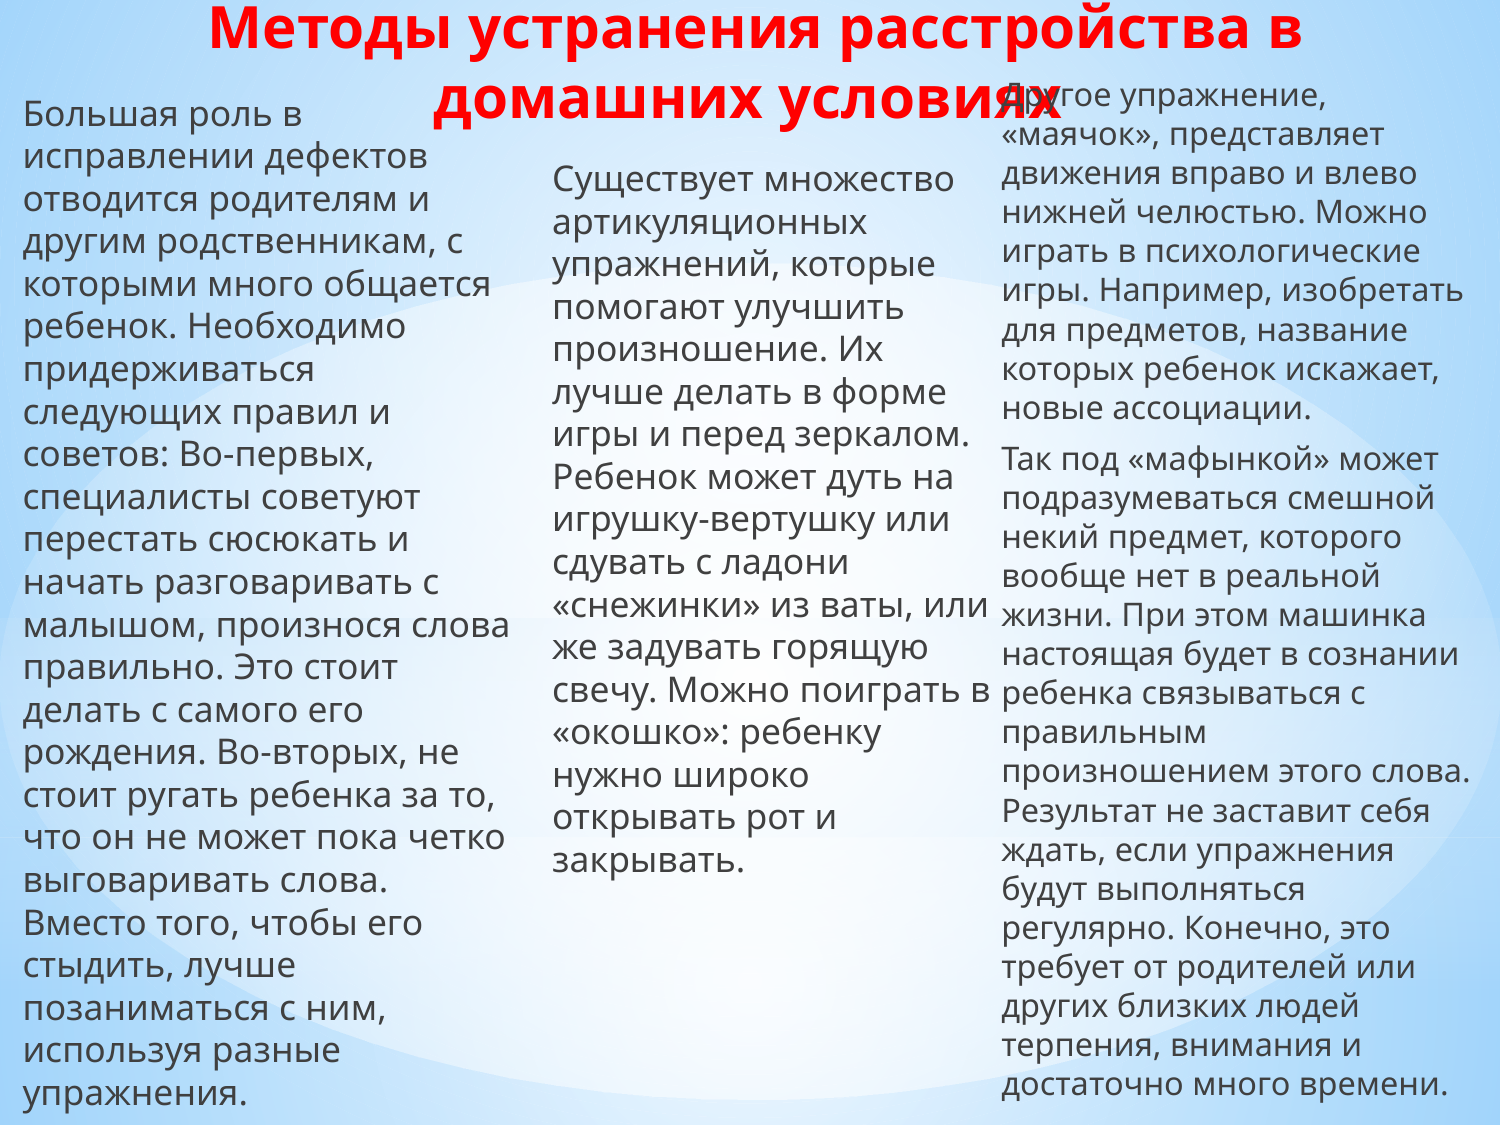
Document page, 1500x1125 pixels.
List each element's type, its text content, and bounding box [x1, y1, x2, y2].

list Другое упражнение, «маячок», представляет движения вправо и влево нижней челюстью. Можно играть в психологические игры. Например, изобретать для предметов, название которых ребенок искажает, новые ассоциации. Так под «мафынкой» может подразумеваться смешной некий предмет, которого вообще нет в реальной жизни. При этом машинка настоящая будет в сознании ребенка связываться с правильным произношением этого слова. Результат не заставит себя ждать, если упражнения будут выполняться регулярно. Конечно, это требует от родителей или других близких людей терпения, внимания и достаточно много времени. [986, 66, 1500, 1125]
title Методы устранения расстройства в домашних условиях [41, 0, 1471, 138]
text_box Существует множество артикуляционных упражнений, которые помогают улучшить произношение. Их лучше делать в форме игры и перед зеркалом. Ребенок может дуть на игрушку-вертушку или сдувать с ладони «снежинки» из ваты, или же задувать горящую свечу. Можно поиграть в «окошко»: ребенку нужно широко открывать рот и закрывать. [537, 148, 1010, 932]
list Большая роль в исправлении дефектов отводится родителям и другим родственникам, с которыми много общается ребенок. Необходимо придерживаться следующих правил и советов: Во-первых, специалисты советуют перестать сюсюкать и начать разговаривать с малышом, произнося слова правильно. Это стоит делать с самого его рождения. Во-вторых, не стоит ругать ребенка за то, что он не может пока четко выговаривать слова. Вместо того, чтобы его стыдить, лучше позаниматься с ним, используя разные упражнения. [0, 78, 538, 1125]
